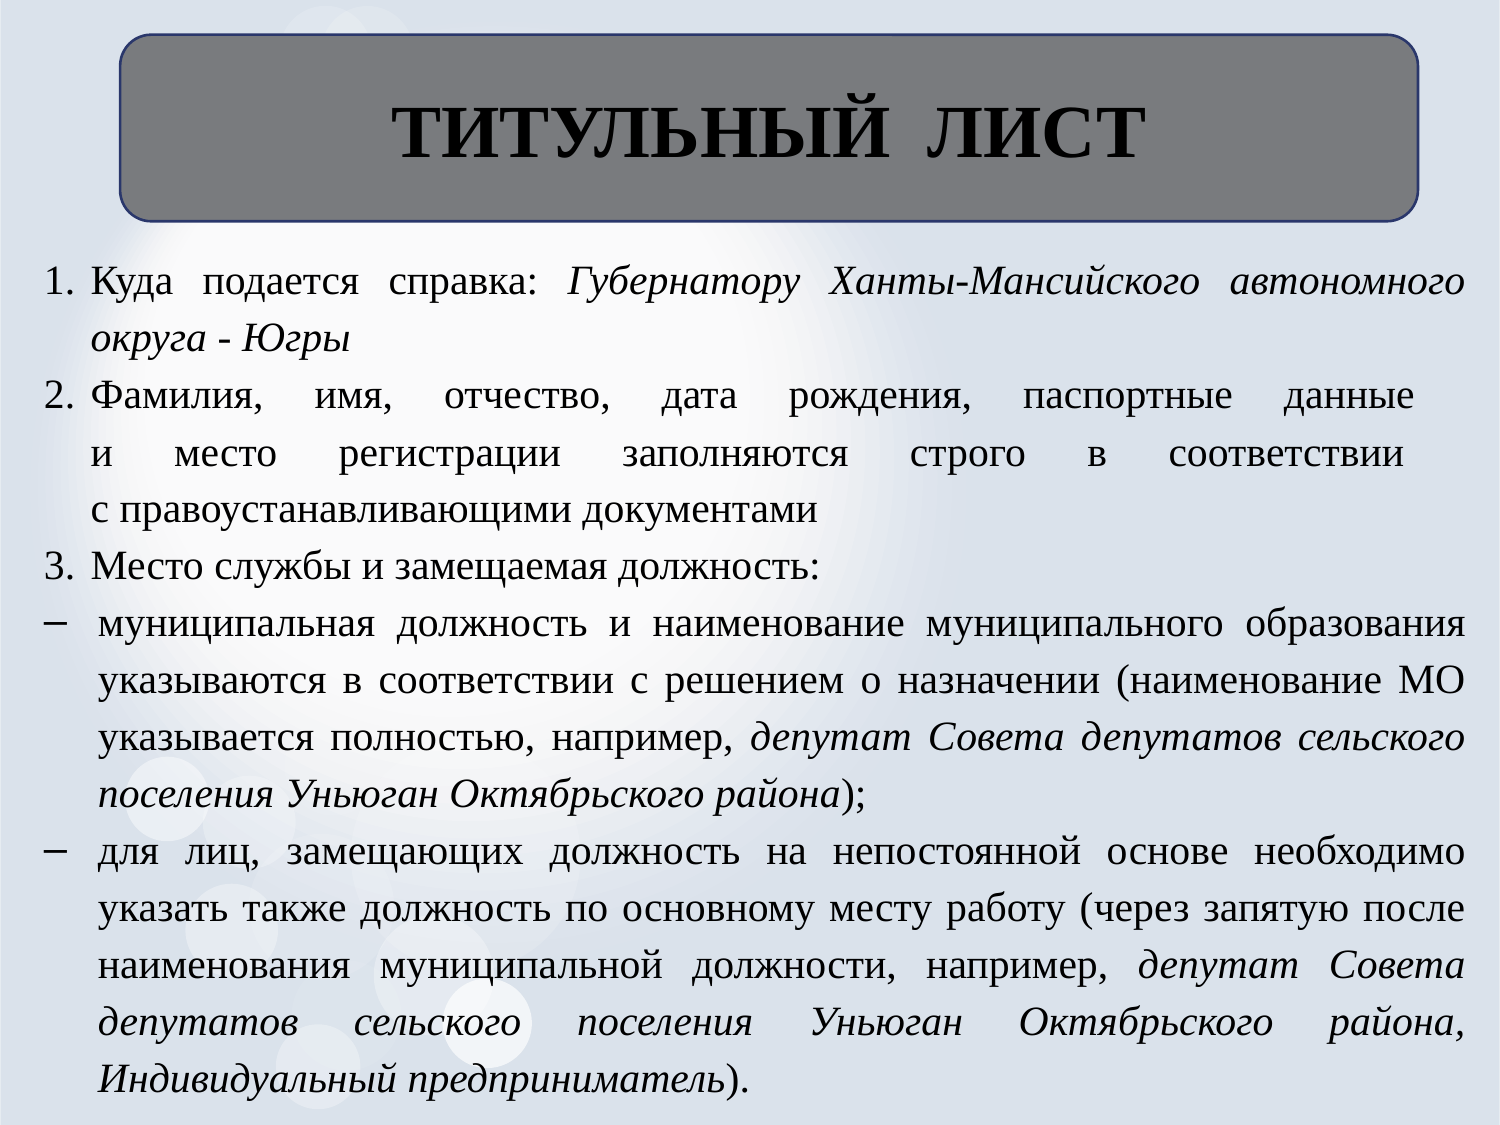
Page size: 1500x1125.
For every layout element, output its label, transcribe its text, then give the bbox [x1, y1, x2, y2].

text_box Куда подается справка: Губернатору Ханты-Мансийского автономного округа - Югры Фамилия, имя, отчество, дата рождения, паспортные данные и место регистрации заполняются строго в соответствии с правоустанавливающими документами Место службы и замещаемая должность: муниципальная должность и наименование муниципального образования указываются в соответствии с решением о назначении (наименование МО указывается полностью, например, депутат Совета депутатов сельского поселения Уньюган Октябрьского района); для лиц, замещающих должность на непостоянной основе необходимо указать также должность по основному месту работу (через запятую после наименования муниципальной должности, например, депутат Совета депутатов сельского поселения Уньюган Октябрьского района, Индивидуальный предприниматель). [29, 238, 1481, 1125]
text_box ТИТУЛЬНЫЙ ЛИСТ [120, 34, 1418, 222]
